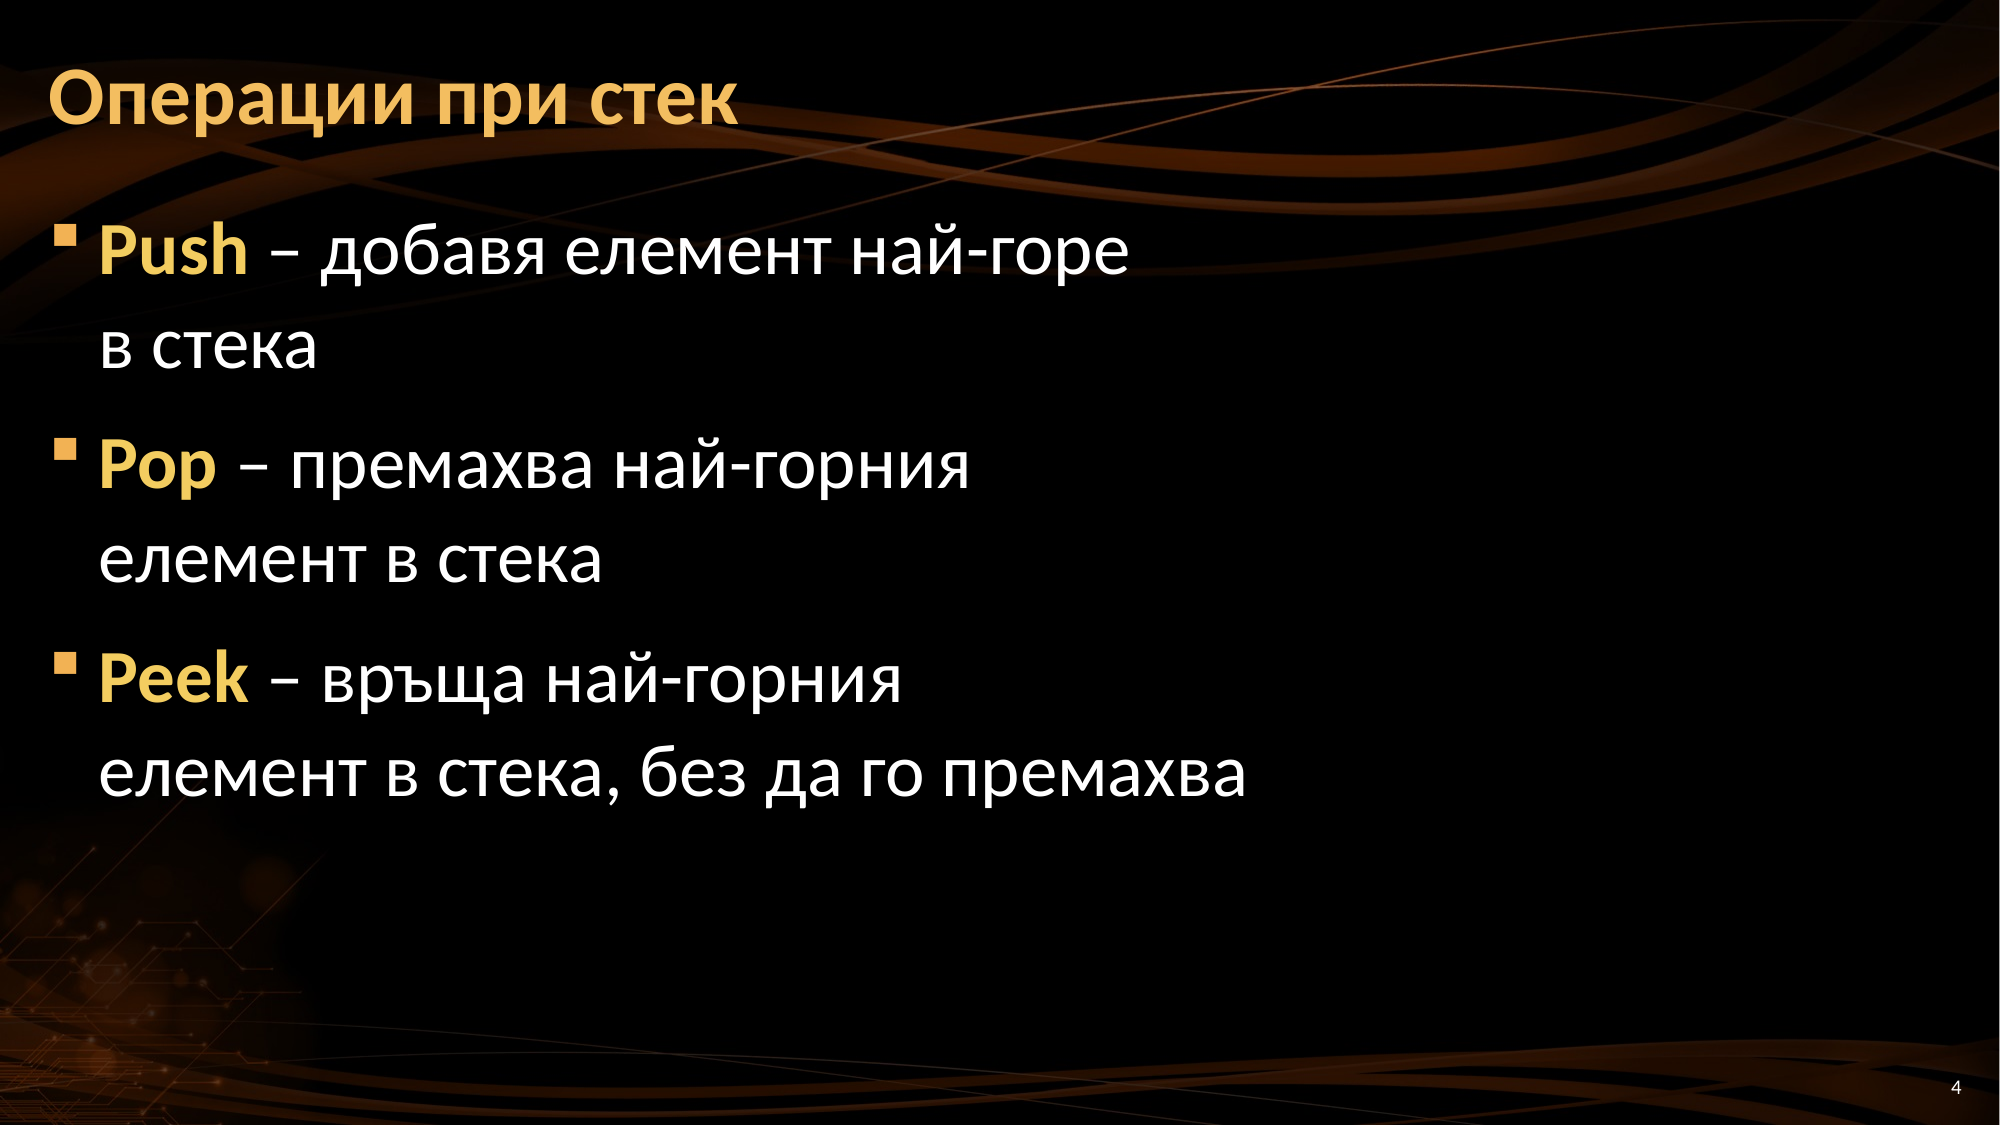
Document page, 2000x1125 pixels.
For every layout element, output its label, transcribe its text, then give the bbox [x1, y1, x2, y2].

picture [0, 0, 2000, 1125]
slide_number 4 [1897, 1070, 1968, 1103]
title Операции при стек [30, 6, 1968, 189]
list Push – добавя елемент най-горе в стека Pop – премахва най-горния елемент в стека Peek – връща най-горния елемент в стека, без да го премахва [31, 189, 1968, 1103]
